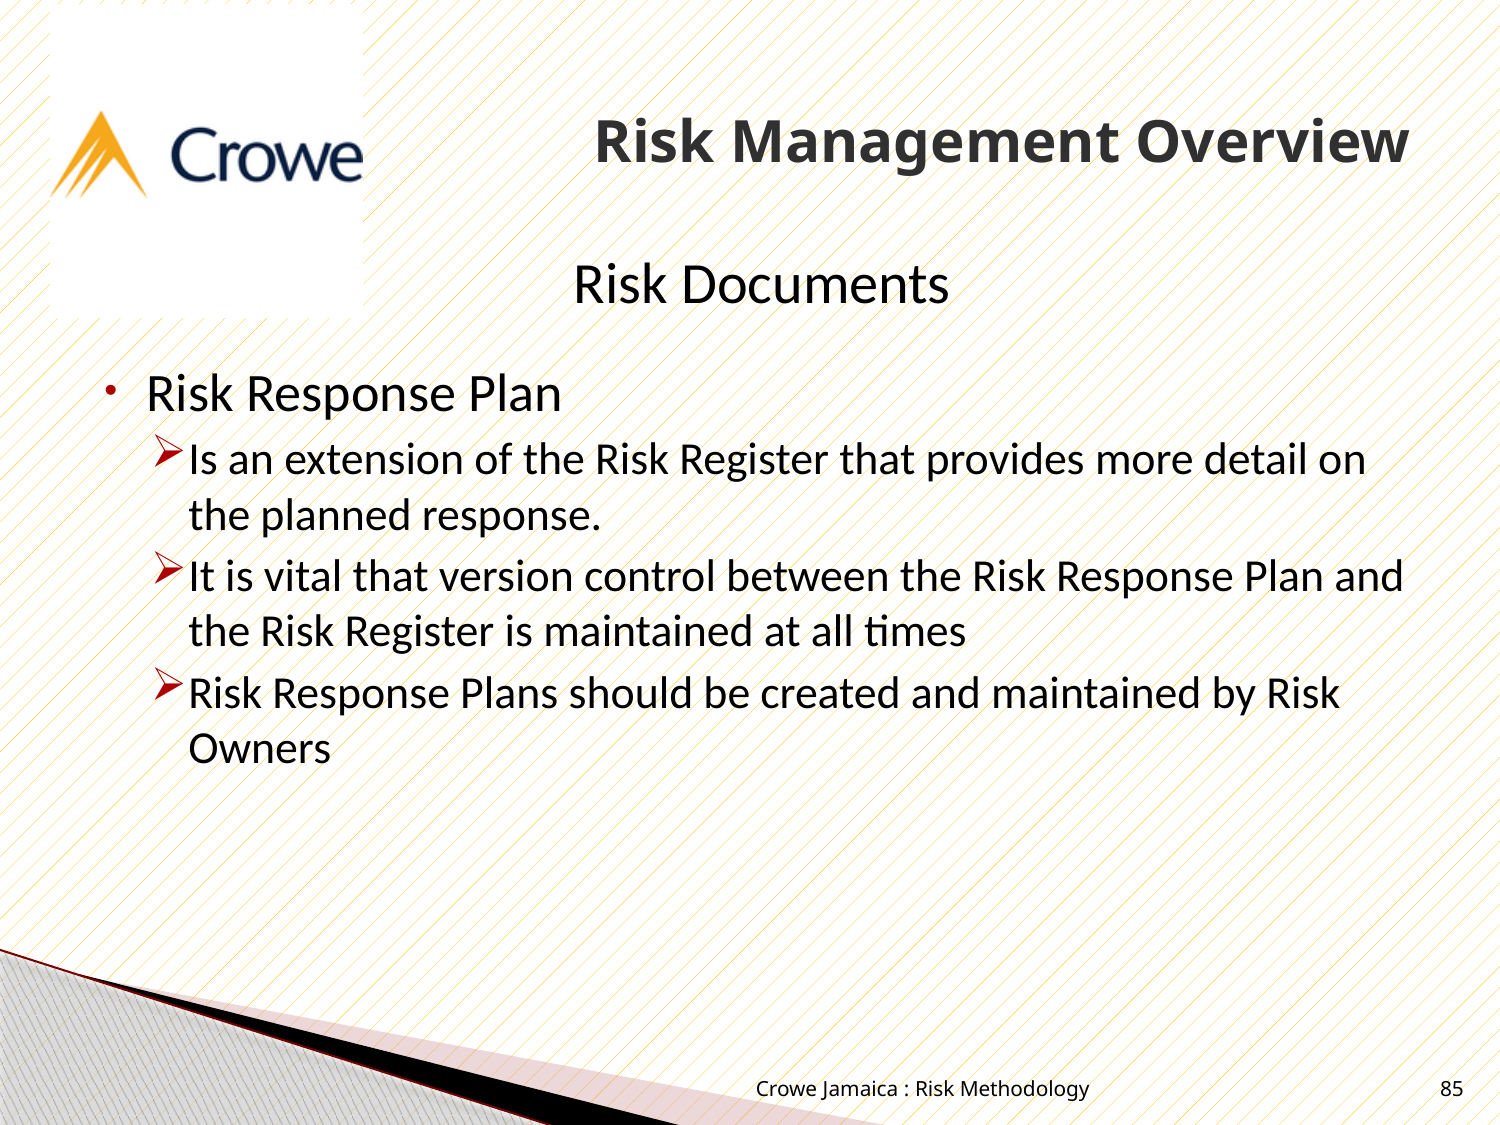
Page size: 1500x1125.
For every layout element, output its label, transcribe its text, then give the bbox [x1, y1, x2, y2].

title Risk Management Overview [368, 45, 1425, 233]
picture [49, 4, 363, 318]
footer Crowe Jamaica : Risk Methodology [718, 1051, 1105, 1112]
slide_number 85 [1418, 1051, 1479, 1112]
text_box Risk Documents [366, 237, 1425, 323]
list Risk Response Plan Is an extension of the Risk Register that provides more detail on the planned response. It is vital that version control between the Risk Response Plan and the Risk Register is maintained at all times Risk Response Plans should be created and maintained by Risk Owners [71, 350, 1425, 986]
